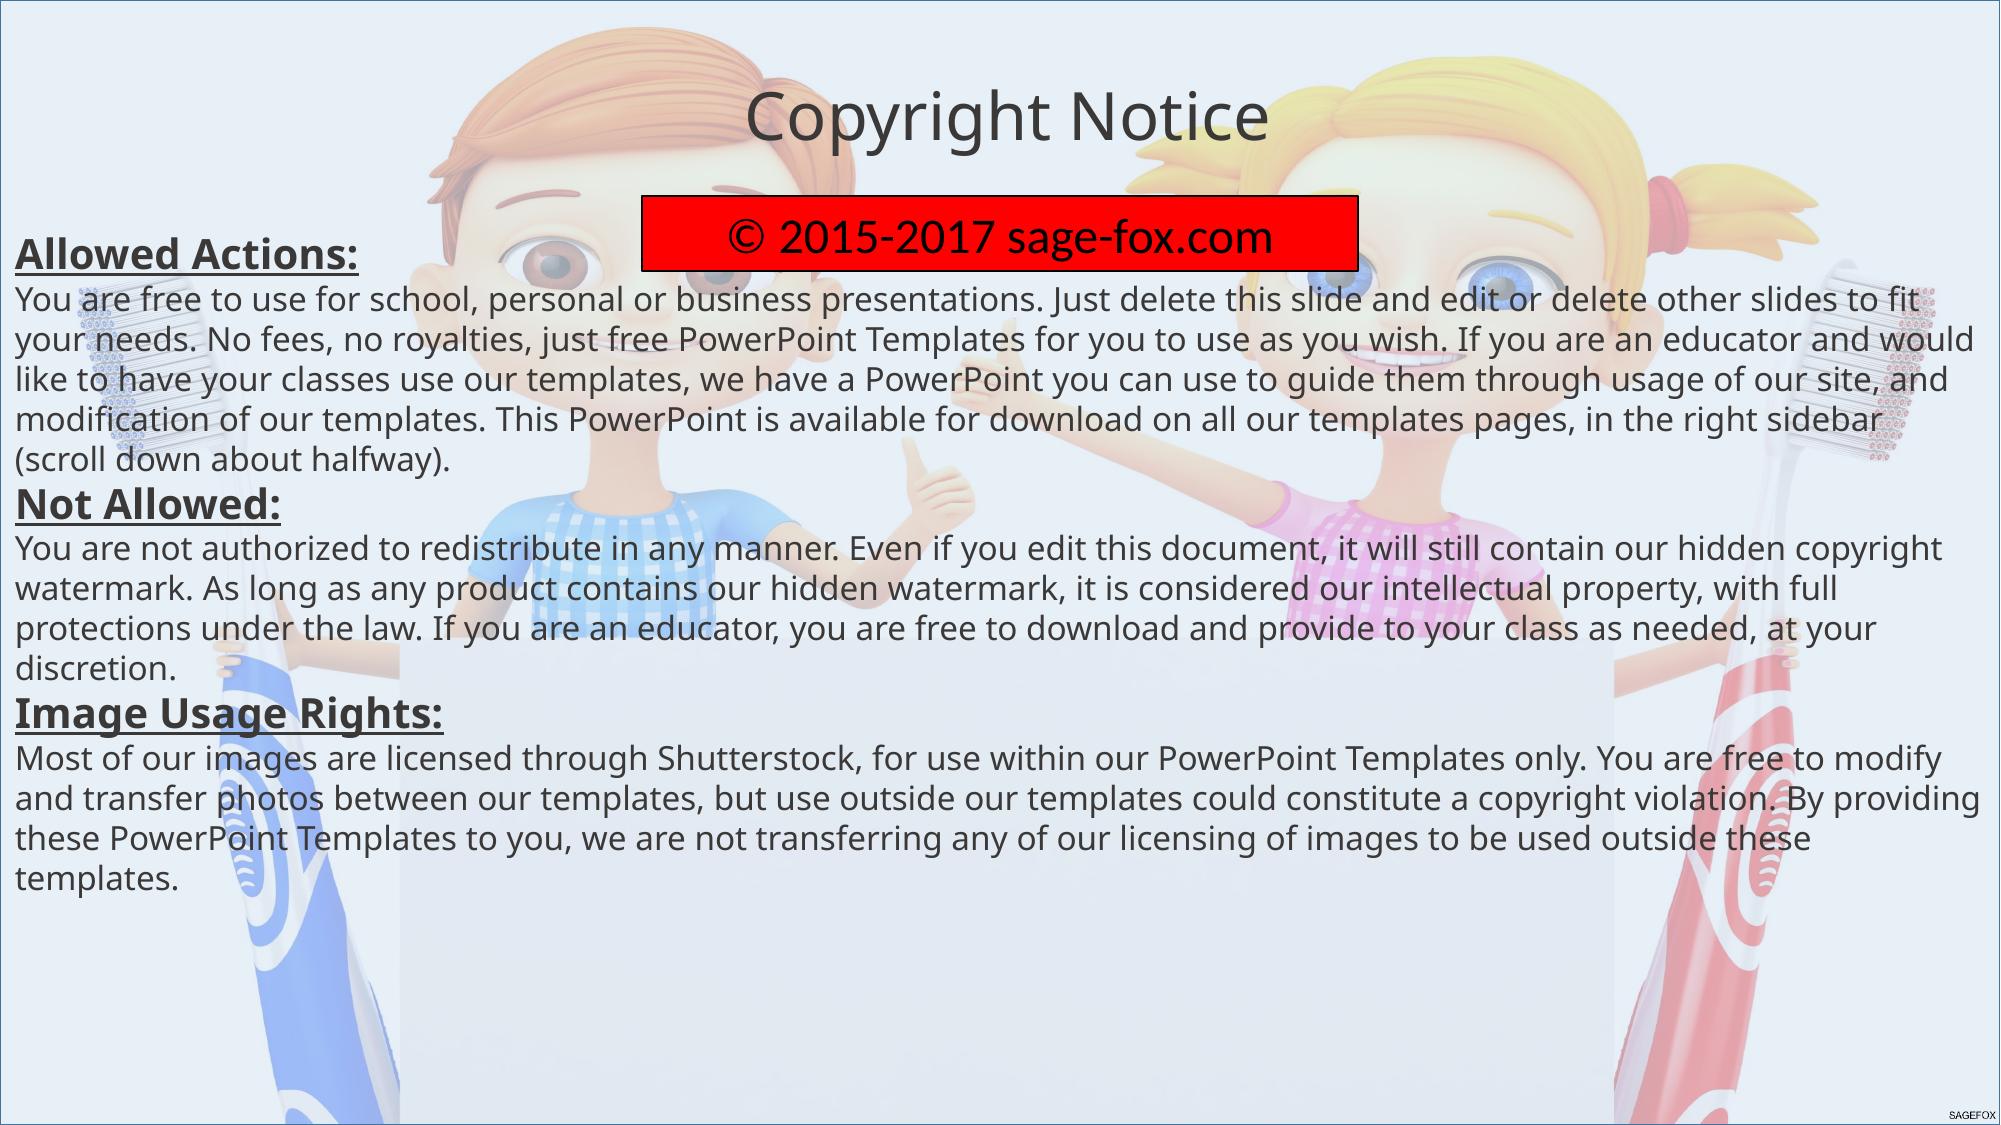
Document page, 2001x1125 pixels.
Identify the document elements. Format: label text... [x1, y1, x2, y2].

text_box Allowed Actions: You are free to use for school, personal or business presentations. Just delete this slide and edit or delete other slides to fit your needs. No fees, no royalties, just free PowerPoint Templates for you to use as you wish. If you are an educator and would like to have your classes use our templates, we have a PowerPoint you can use to guide them through usage of our site, and modification of our templates. This PowerPoint is available for download on all our templates pages, in the right sidebar (scroll down about halfway). Not Allowed: You are not authorized to redistribute in any manner. Even if you edit this document, it will still contain our hidden copyright watermark. As long as any product contains our hidden watermark, it is considered our intellectual property, with full protections under the law. If you are an educator, you are free to download and provide to your class as needed, at your discretion. Image Usage Rights: Most of our images are licensed through Shutterstock, for use within our PowerPoint Templates only. You are free to modify and transfer photos between our templates, but use outside our templates could constitute a copyright violation. By providing these PowerPoint Templates to you, we are not transferring any of our licensing of images to be used outside these templates. [0, 0, 2000, 1125]
text_box © 2015-2017 sage-fox.com [641, 196, 1358, 272]
title Copyright Notice [493, 60, 1524, 178]
